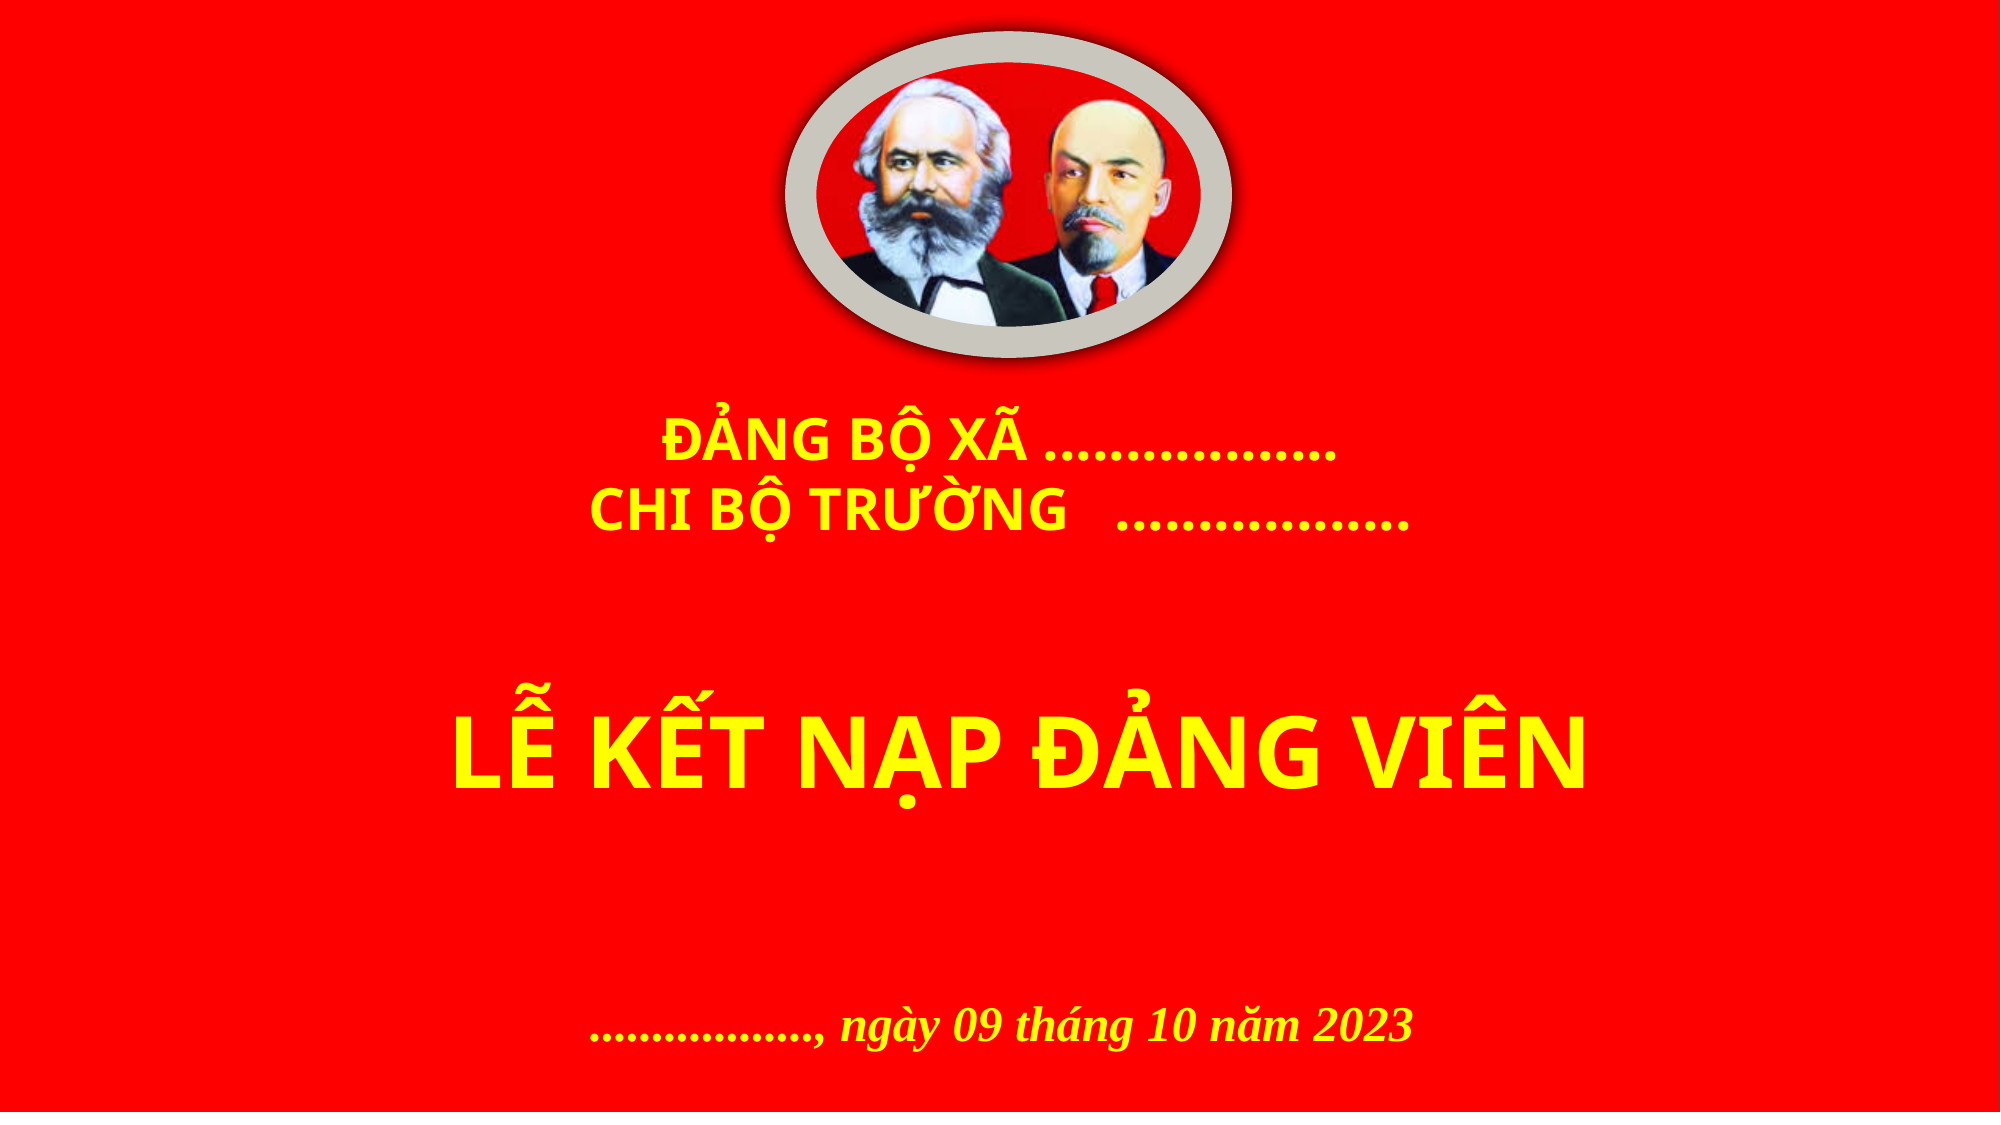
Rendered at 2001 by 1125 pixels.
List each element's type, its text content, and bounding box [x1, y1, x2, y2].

text_box [0, 0, 2000, 1112]
text_box .................., ngày 09 tháng 10 năm 2023 [550, 984, 1453, 1060]
text_box ĐẢNG BỘ XÃ .................. CHI BỘ TRƯỜNG .................. [573, 394, 1428, 550]
picture [800, 46, 1217, 343]
text_box LỄ KẾT NẠP ĐẢNG VIÊN [432, 680, 1609, 816]
